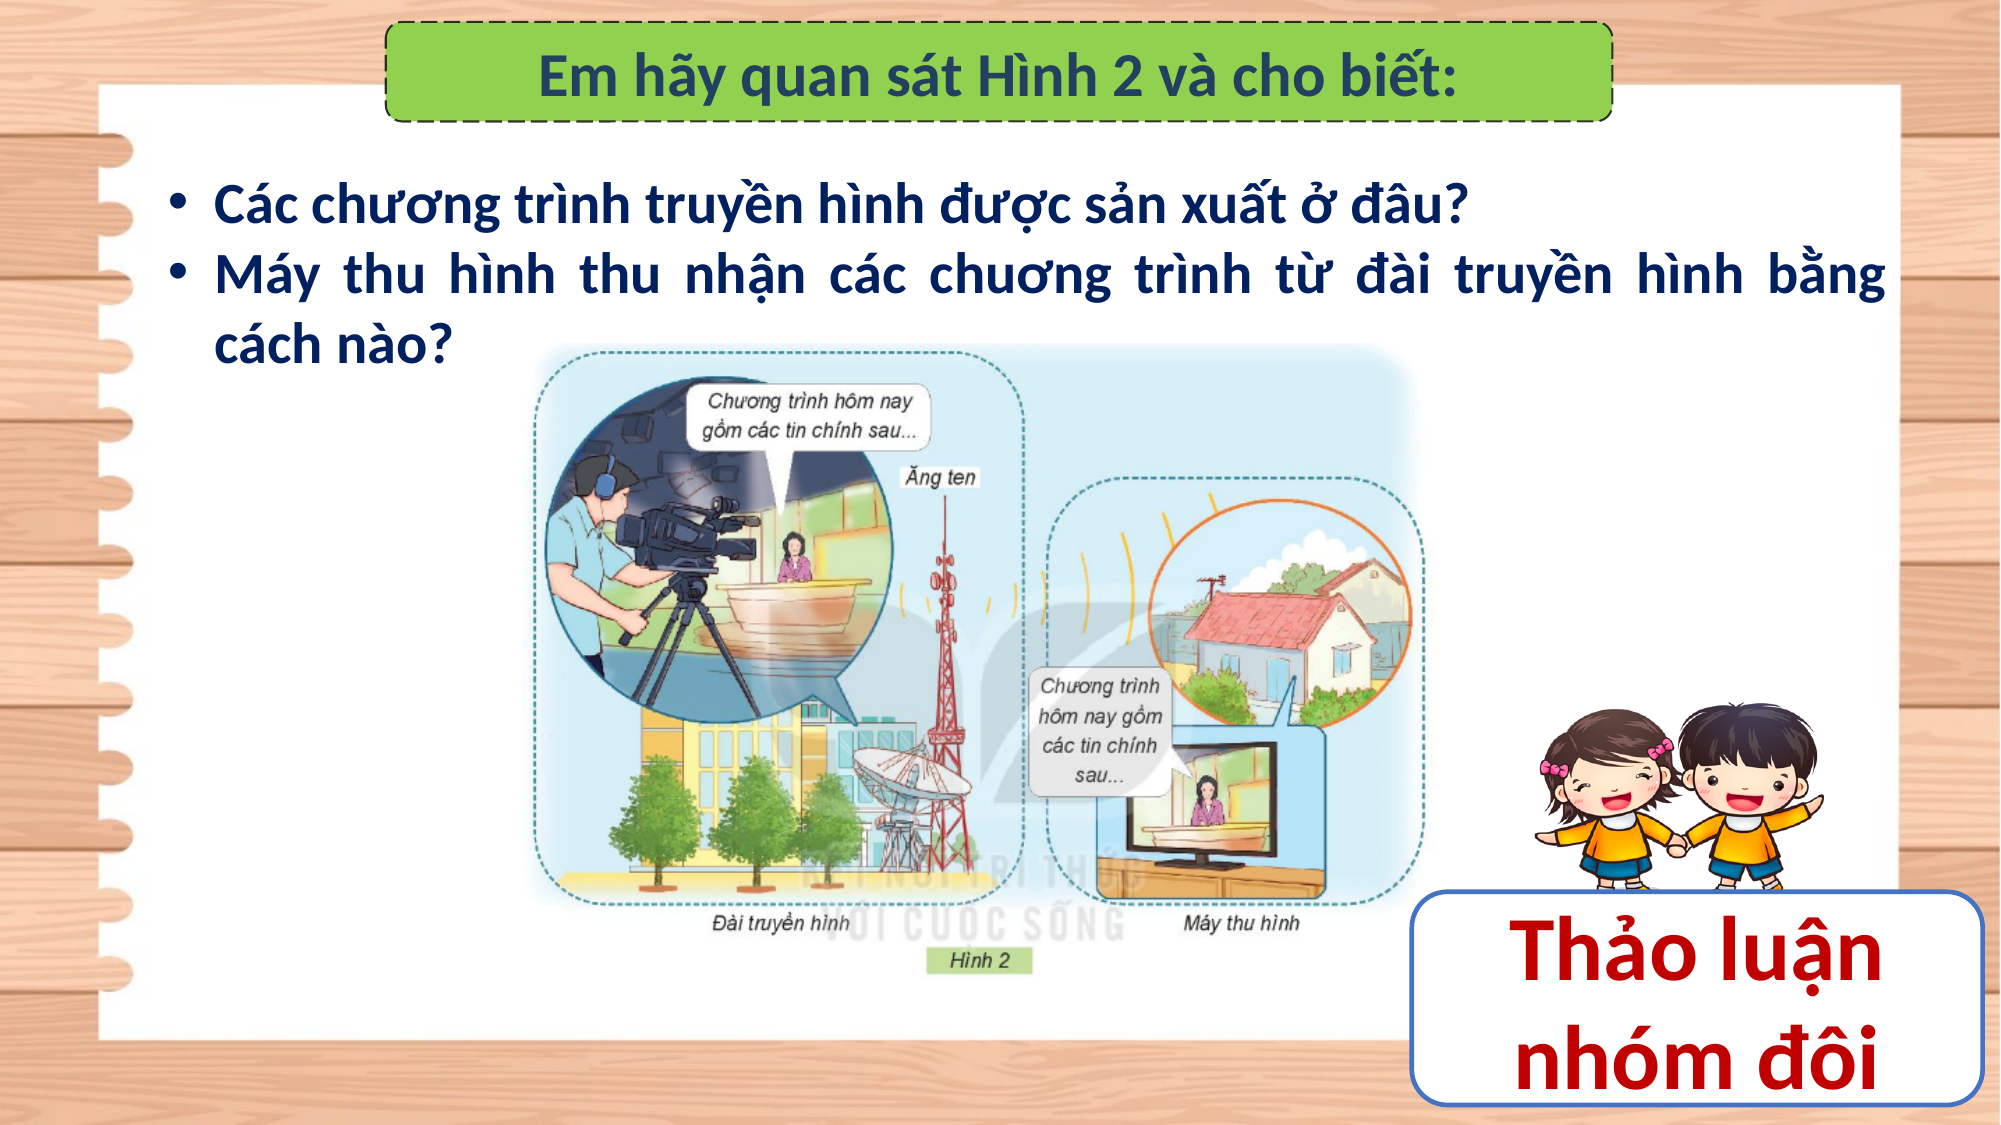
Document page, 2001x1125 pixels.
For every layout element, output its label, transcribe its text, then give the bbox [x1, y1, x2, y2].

picture [0, 0, 2001, 1125]
text_box Em hãy quan sát Hình 2 và cho biết: [385, 21, 1613, 122]
text_box Các chương trình truyền hình được sản xuất ở đâu? Máy thu hình thu nhận các chuơng trình từ đài truyền hình bằng cách nào? [153, 157, 1902, 383]
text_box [1411, 651, 1983, 1106]
